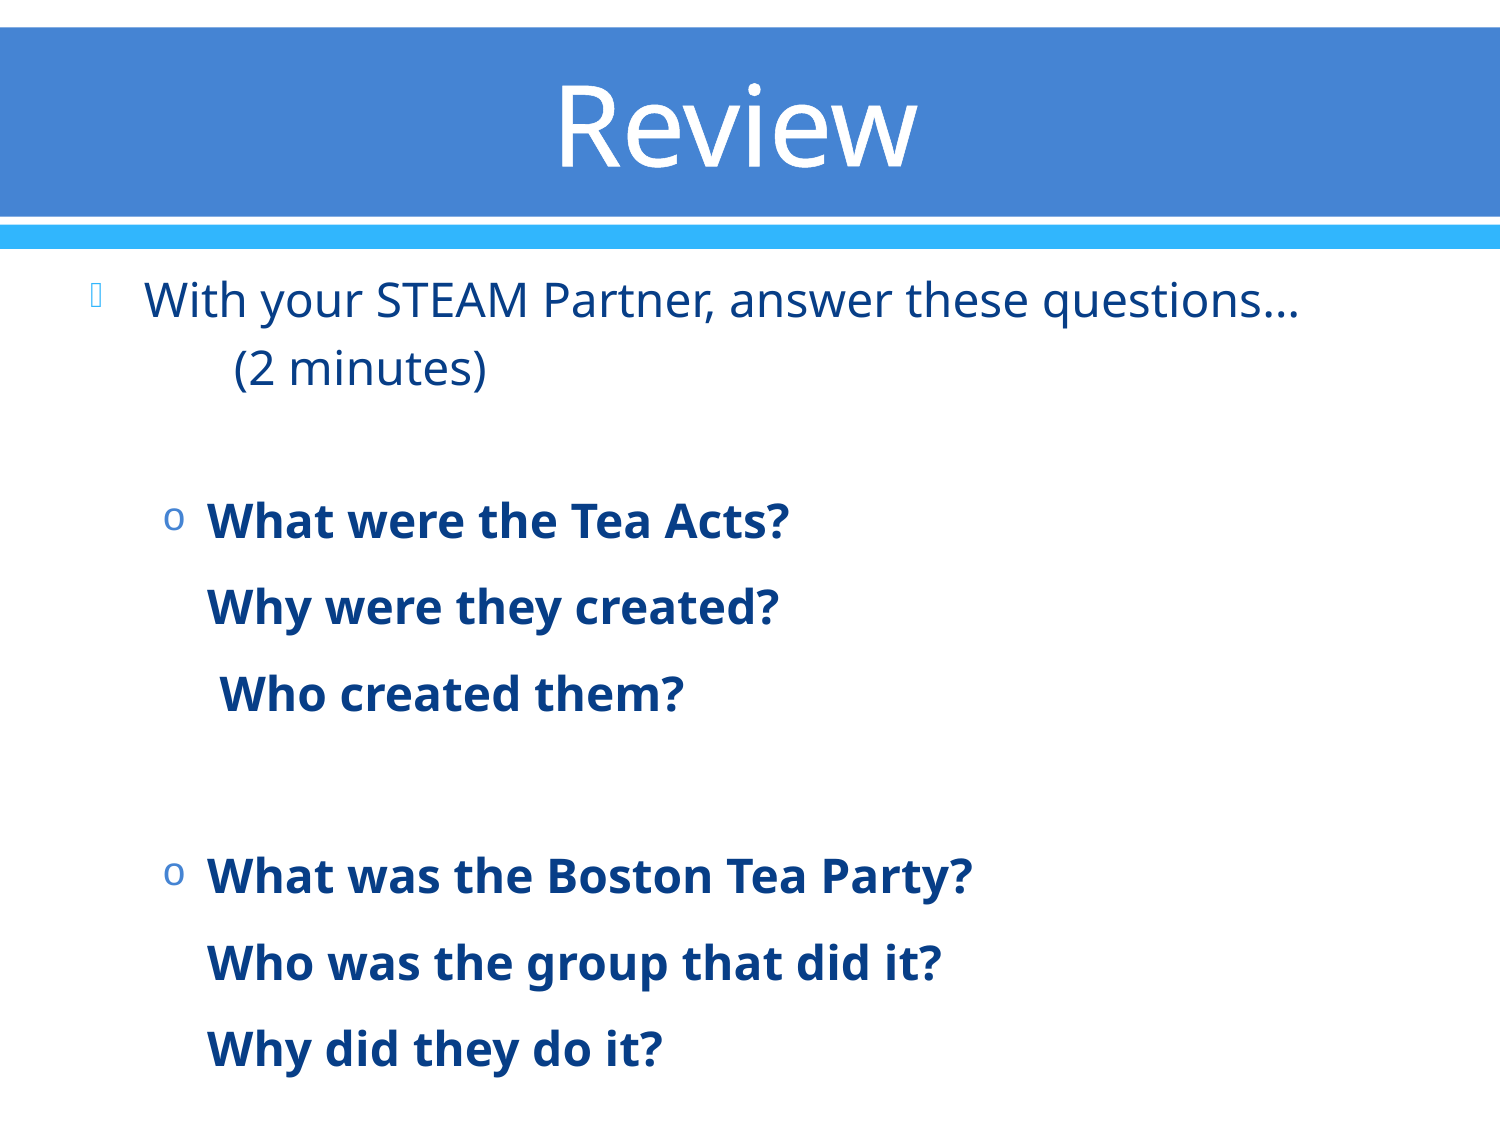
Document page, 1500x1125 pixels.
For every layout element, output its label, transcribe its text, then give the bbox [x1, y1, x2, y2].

list With your STEAM Partner, answer these questions… (2 minutes) What were the Tea Acts? Why were they created? Who created them? What was the Boston Tea Party? Who was the group that did it? Why did they do it? [75, 262, 1425, 1088]
title Review [75, 29, 1425, 213]
